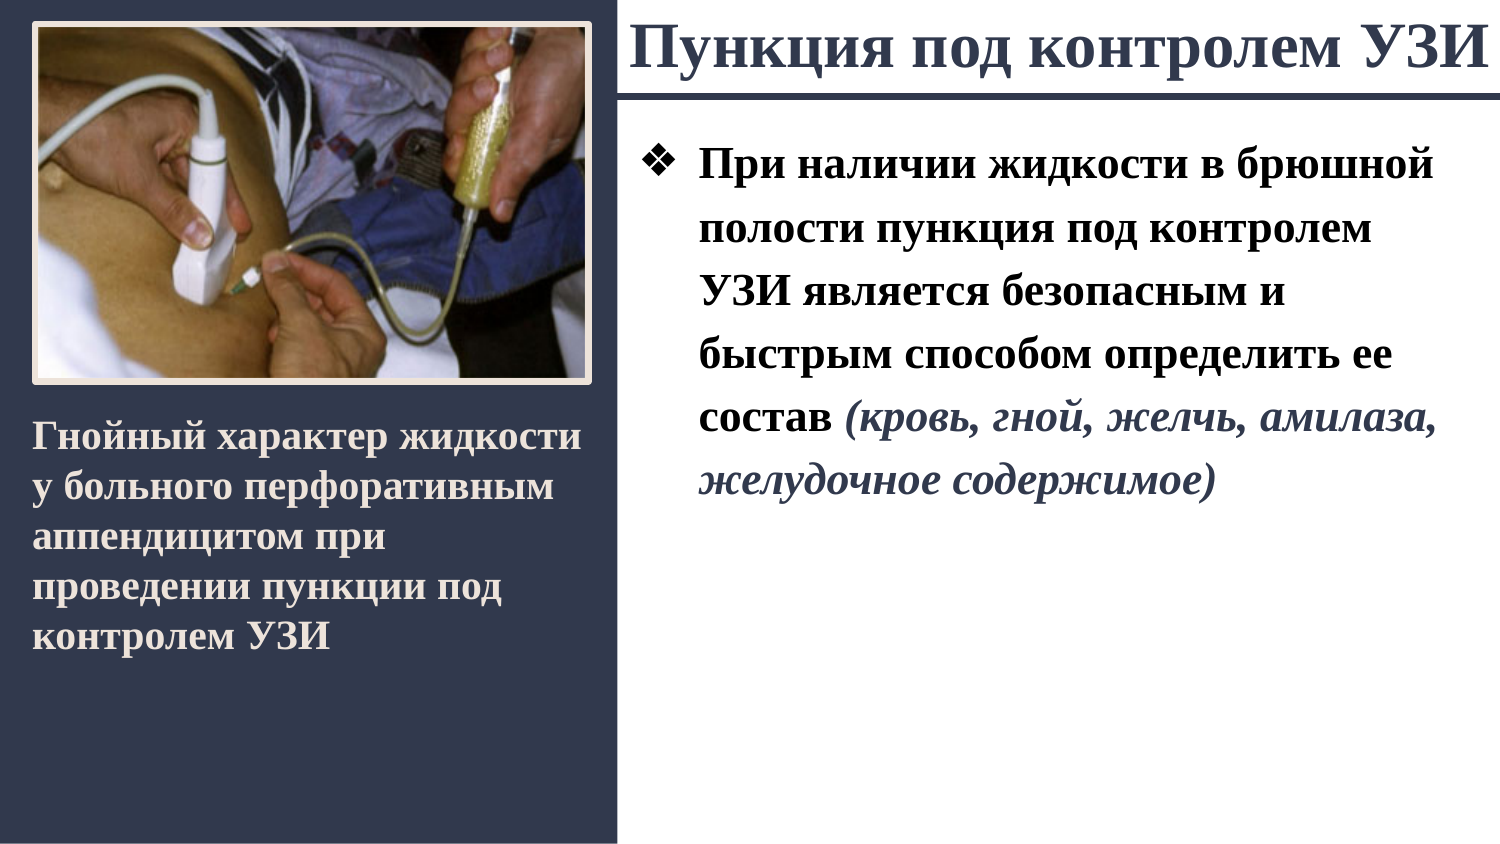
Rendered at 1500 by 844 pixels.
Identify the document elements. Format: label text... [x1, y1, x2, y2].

picture [38, 26, 586, 379]
text_box Гнойный характер жидкости у больного перфоративным аппендицитом при проведении пункции под контролем УЗИ [17, 392, 623, 673]
text_box Пункция под контролем УЗИ [614, 0, 1500, 93]
text_box При наличии жидкости в брюшной полости пункция под контролем УЗИ является безопасным и быстрым способом определить ее состав (кровь, гной, желчь, амилаза, желудочное содержимое) [608, 64, 1487, 571]
